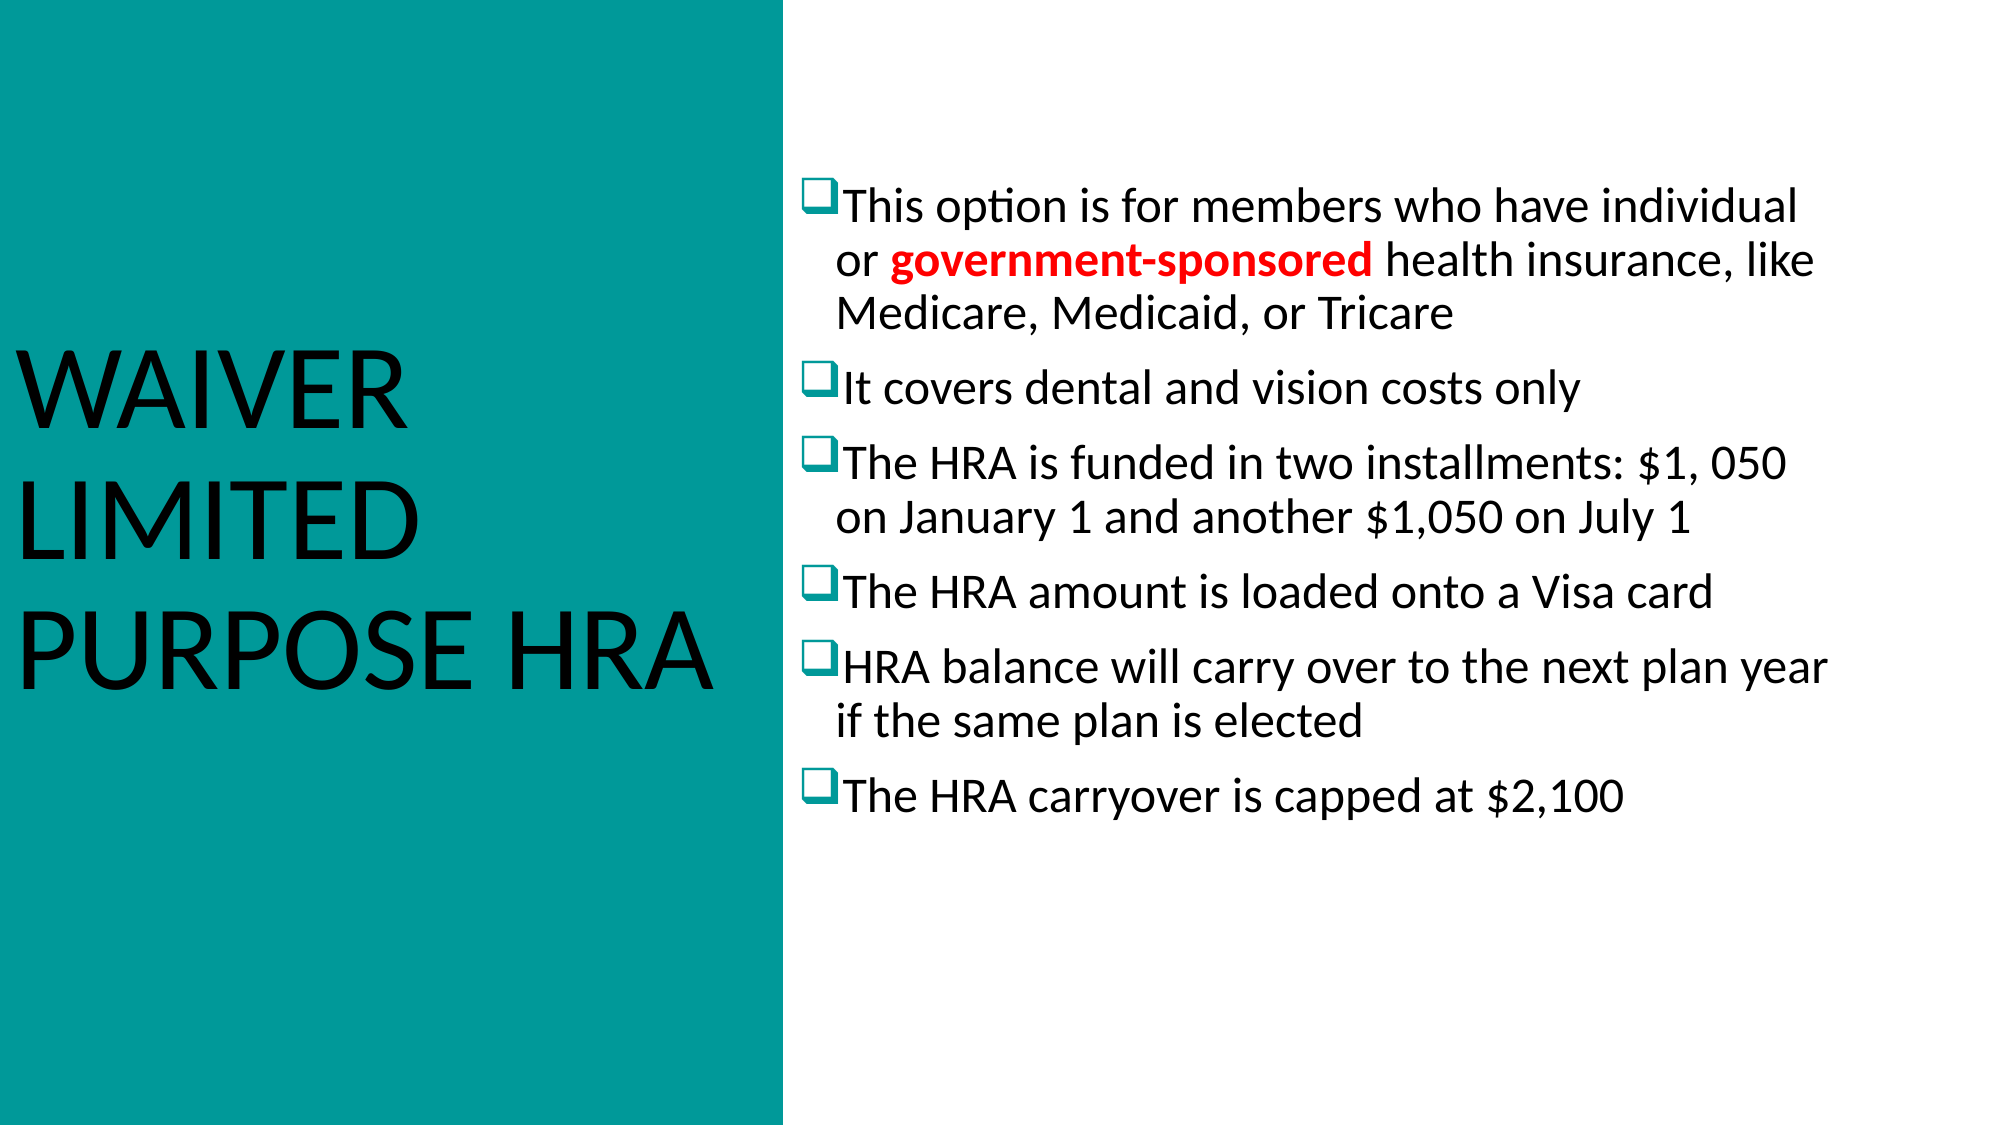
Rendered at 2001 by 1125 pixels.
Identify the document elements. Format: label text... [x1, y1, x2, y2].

list WAIVER LIMITED PURPOSE HRA [0, 0, 783, 1125]
list This option is for members who have individual or government-sponsored health insurance, like Medicare, Medicaid, or Tricare It covers dental and vision costs only The HRA is funded in two installments: $1, 050 on January 1 and another $1,050 on July 1 The HRA amount is loaded onto a Visa card HRA balance will carry over to the next plan year if the same plan is elected The HRA carryover is capped at $2,100 [783, 15, 1863, 1125]
